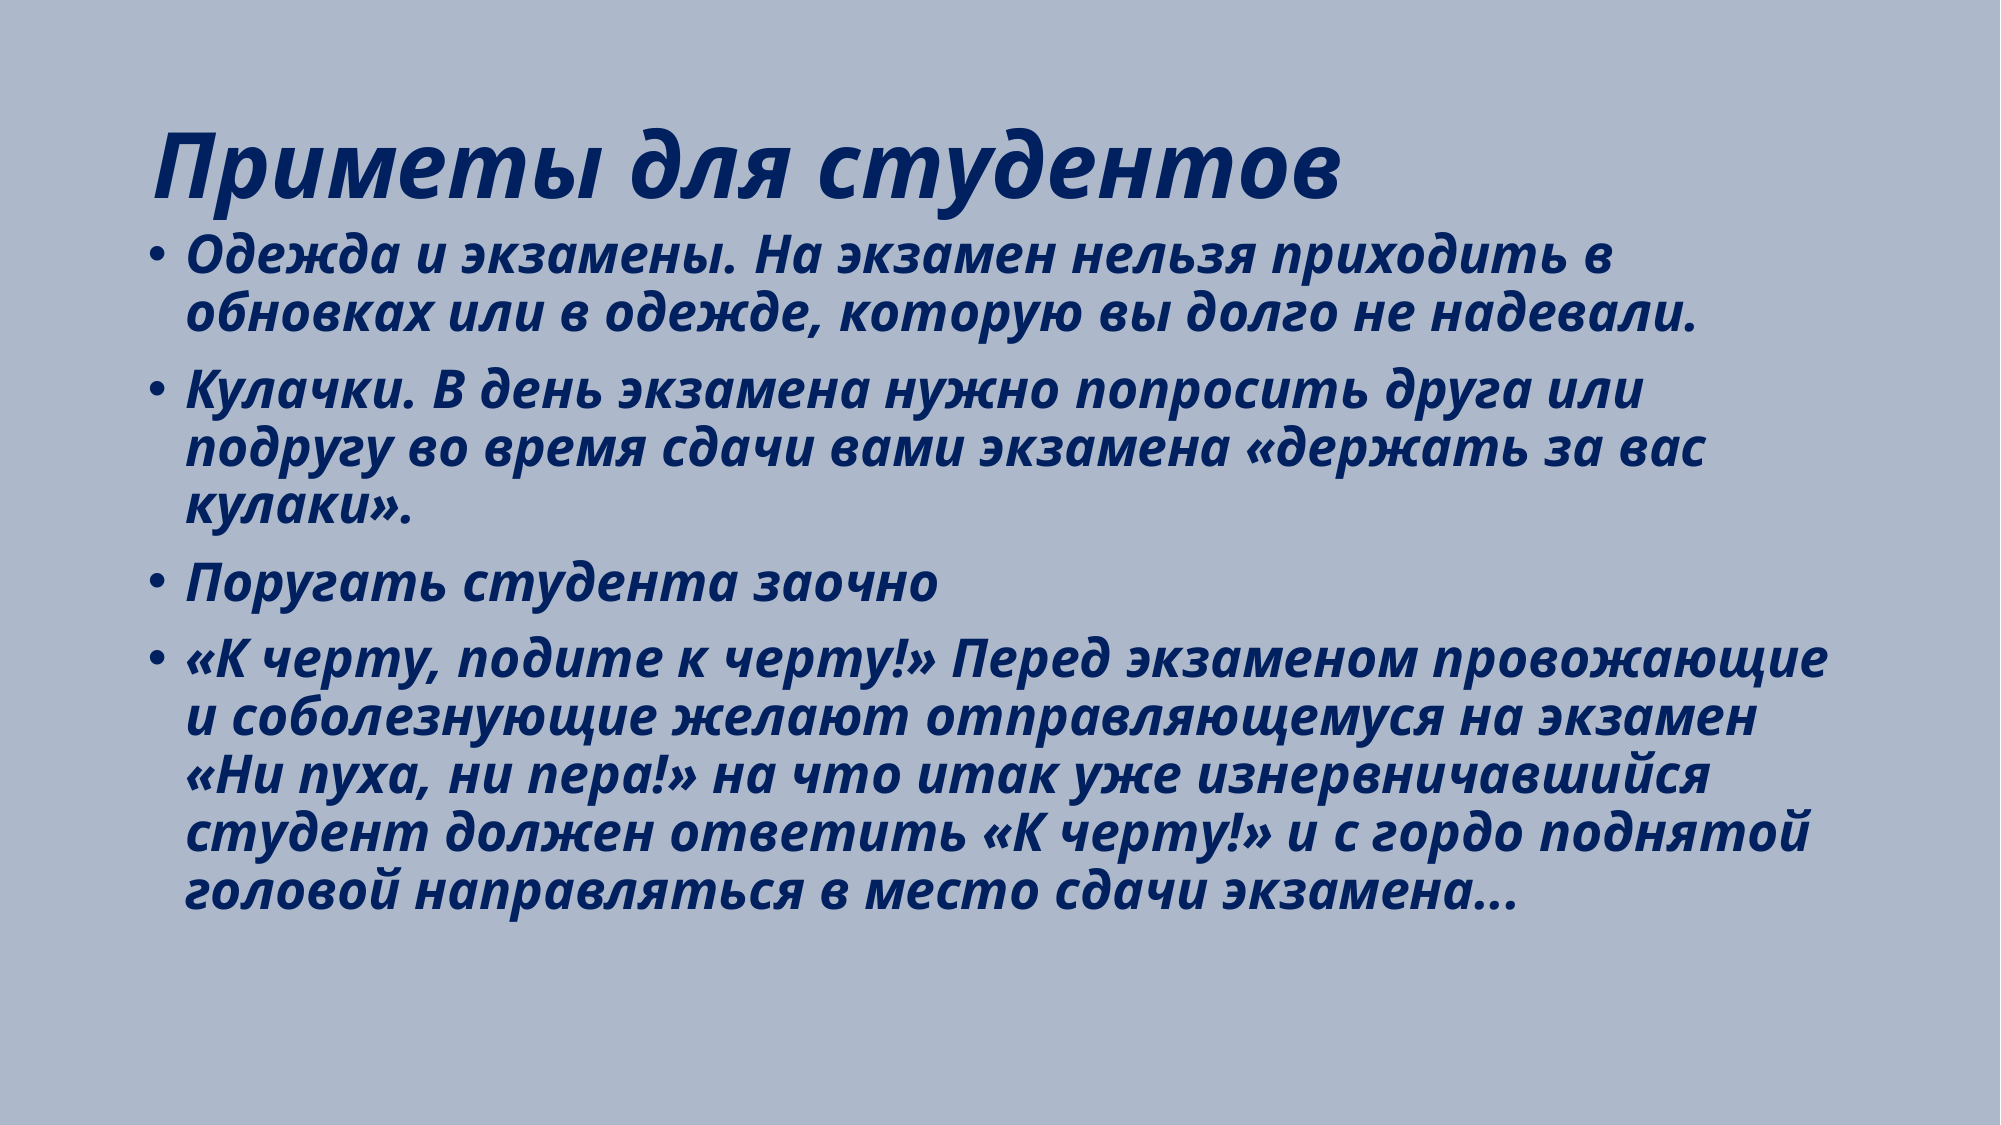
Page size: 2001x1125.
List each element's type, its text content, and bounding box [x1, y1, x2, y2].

title Приметы для студентов [137, 59, 1863, 278]
list Одежда и экзамены. На экзамен нельзя приходить в обновках или в одежде, которую вы долго не надевали. Кулачки. В день экзамена нужно попросить друга или подругу во время сдачи вами экзамена «держать за вас кулаки». Поругать студента заочно «К черту, подите к черту!» Перед экзаменом провожающие и соболезнующие желают отправляющемуся на экзамен «Ни пуха, ни пера!» на что итак уже изнервничавшийся студент должен ответить «К черту!» и с гордо поднятой головой направляться в место сдачи экзамена... [132, 219, 1858, 934]
